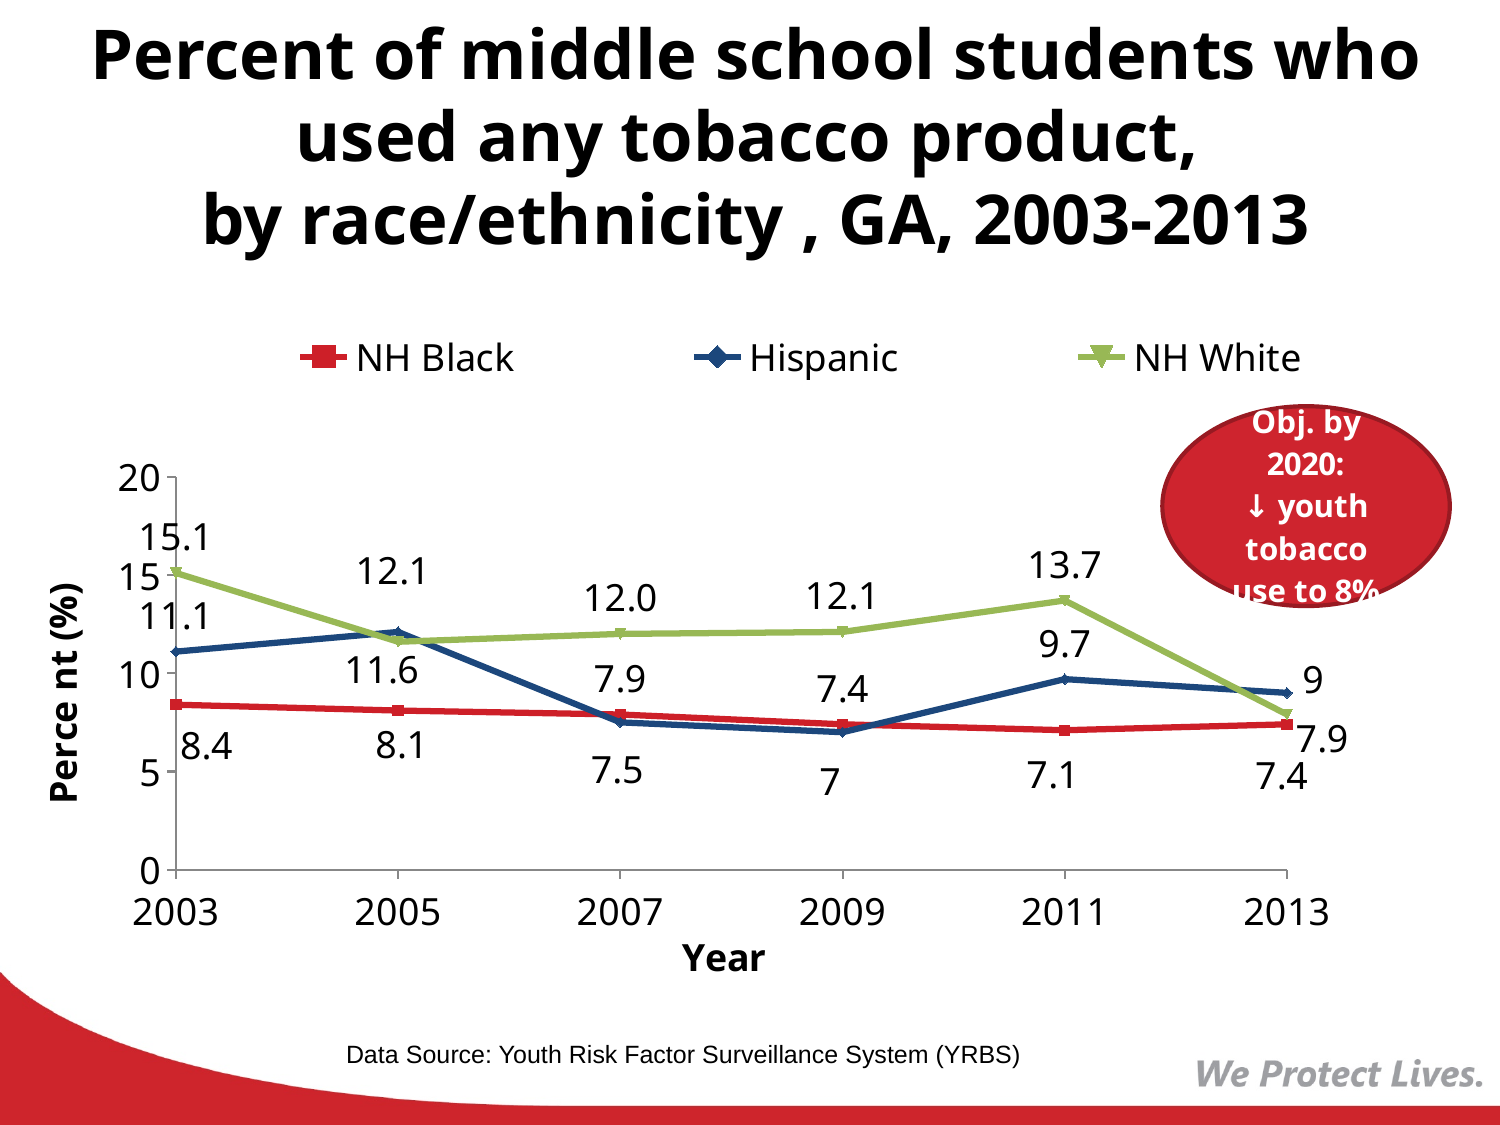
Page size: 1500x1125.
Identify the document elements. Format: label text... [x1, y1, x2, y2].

chart [24, 311, 1470, 995]
text_box Data Source: Youth Risk Factor Surveillance System (YRBS) [331, 1031, 1075, 1076]
picture [0, 0, 1500, 1125]
title Percent of middle school students who used any tobacco product, by race/ethnicity , GA, 2003-2013 [31, 31, 1482, 238]
